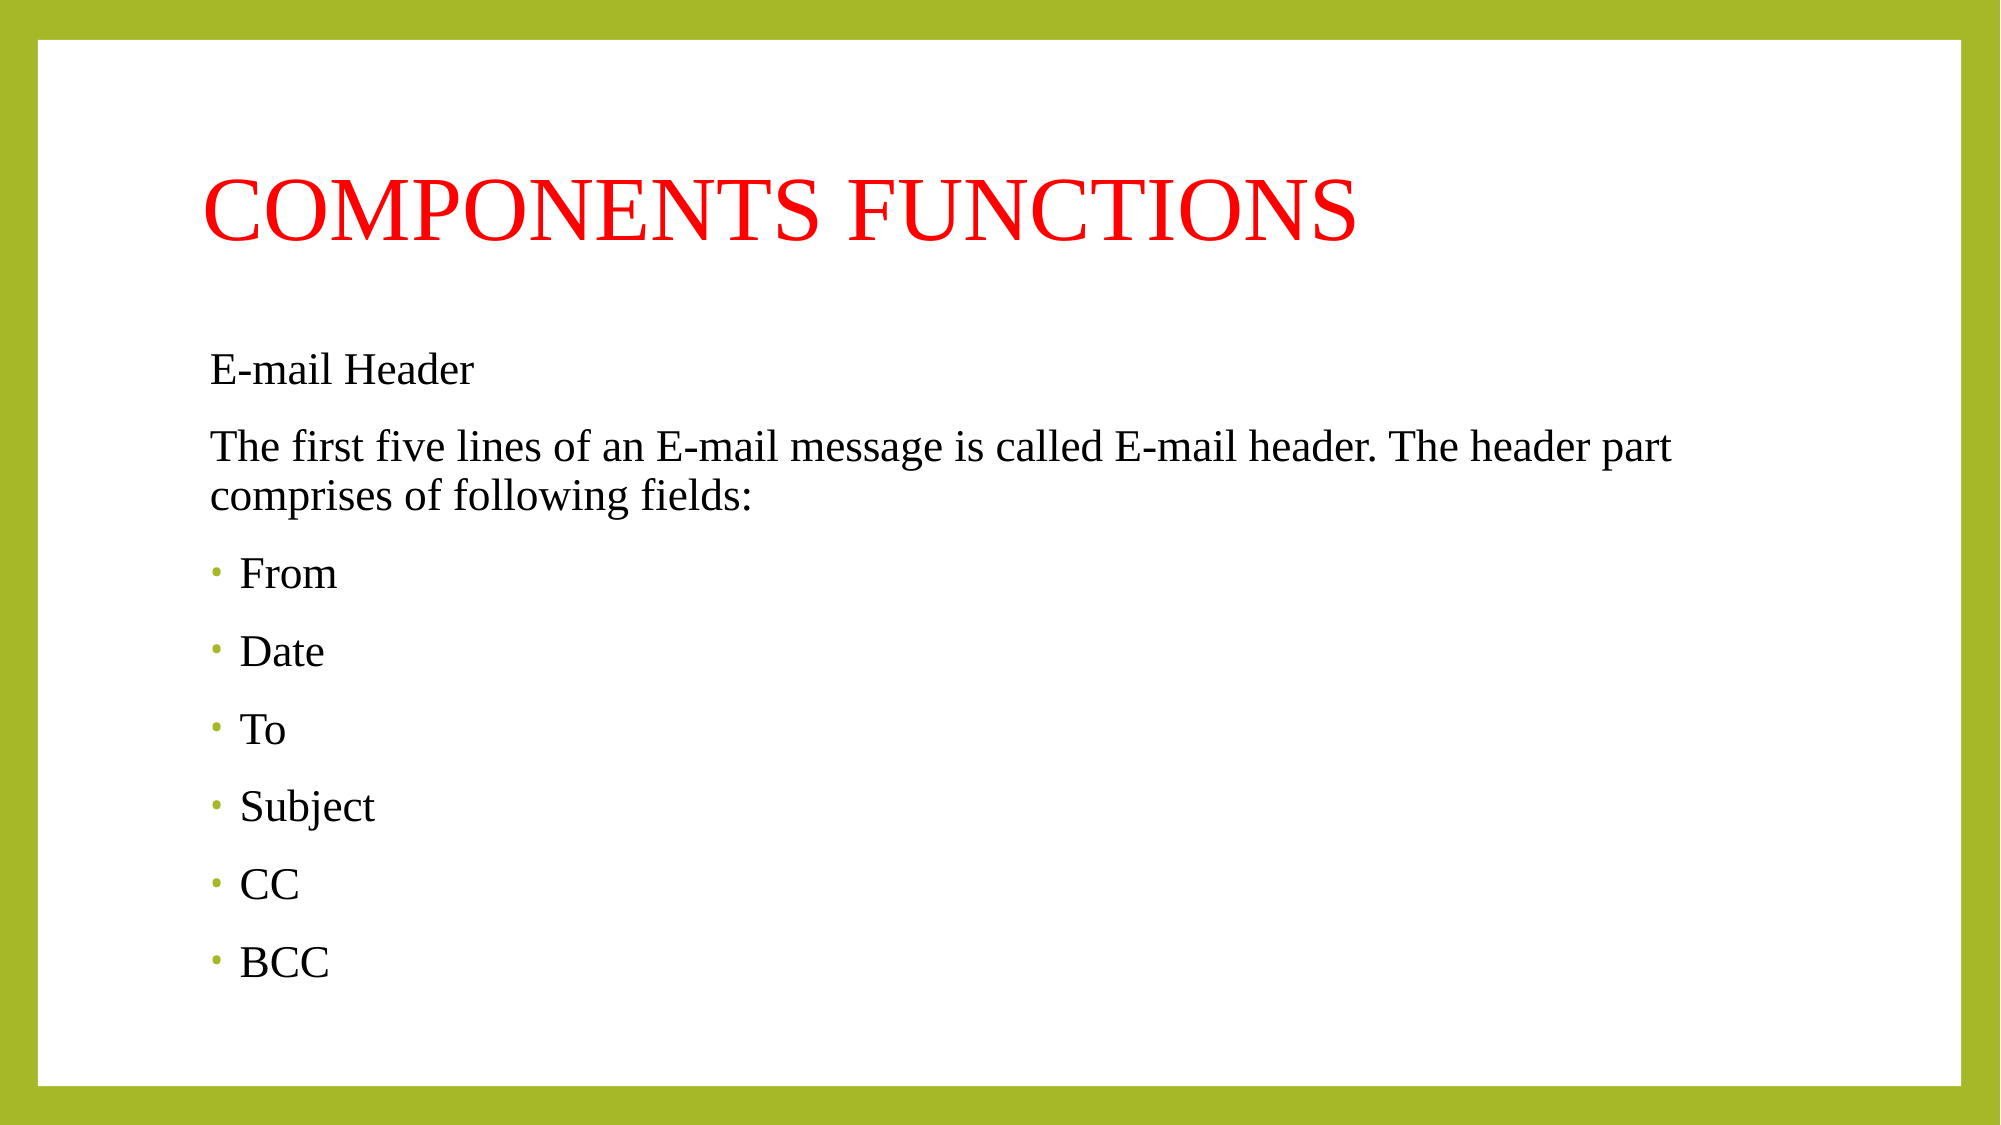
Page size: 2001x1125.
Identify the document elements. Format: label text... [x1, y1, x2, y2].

title COMPONENTS FUNCTIONS [187, 99, 1808, 323]
list E-mail Header The first five lines of an E-mail message is called E-mail header. The header part comprises of following fields: From Date To Subject CC BCC [187, 337, 1808, 1000]
